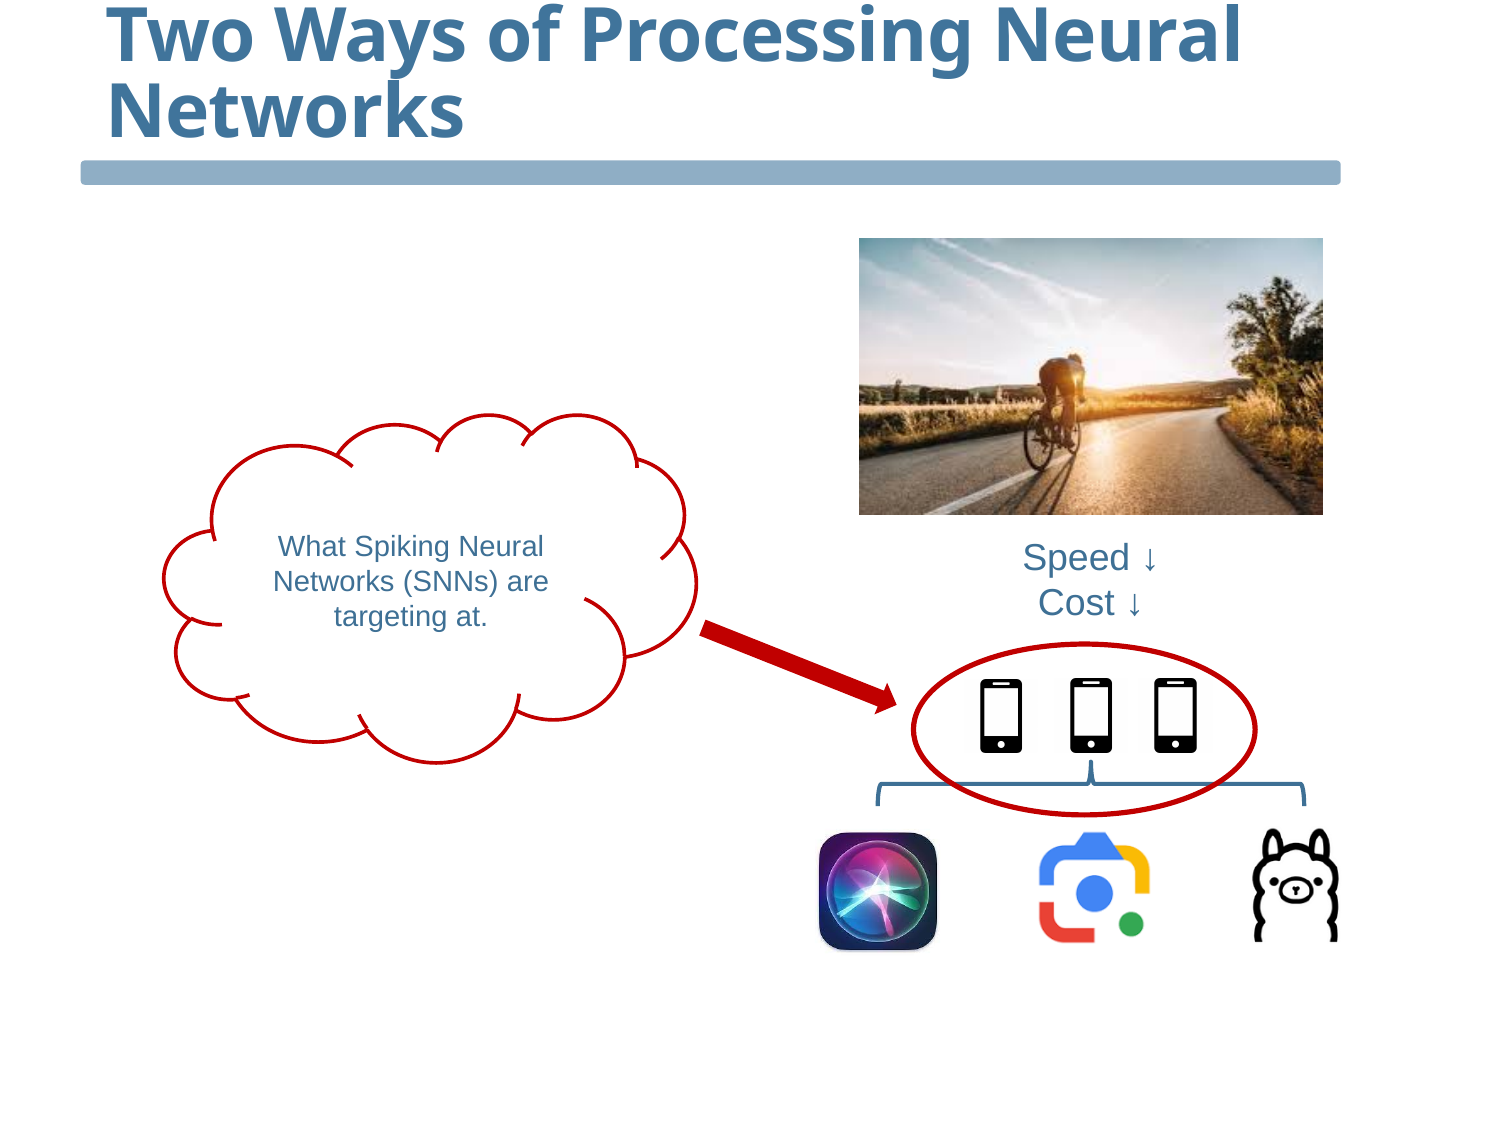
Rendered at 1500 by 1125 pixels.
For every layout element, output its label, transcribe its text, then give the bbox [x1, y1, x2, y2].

picture [1138, 677, 1213, 753]
text_box [876, 782, 1003, 807]
text_box What Spiking Neural Networks (SNNs) are targeting at. [162, 413, 698, 765]
text_box [1166, 782, 1306, 807]
picture [963, 678, 1039, 754]
picture [858, 237, 1323, 515]
title Two Ways of Processing Neural Networks [90, 14, 1396, 161]
text_box [698, 618, 898, 716]
text_box Step 2: firing [1051, 677, 1220, 759]
picture [1028, 827, 1166, 958]
picture [1242, 818, 1348, 944]
text_box Speed ↓ Cost ↓ [1007, 525, 1175, 631]
text_box [79, 159, 1343, 187]
picture [1053, 677, 1129, 753]
picture [804, 817, 952, 965]
text_box [912, 642, 1257, 817]
